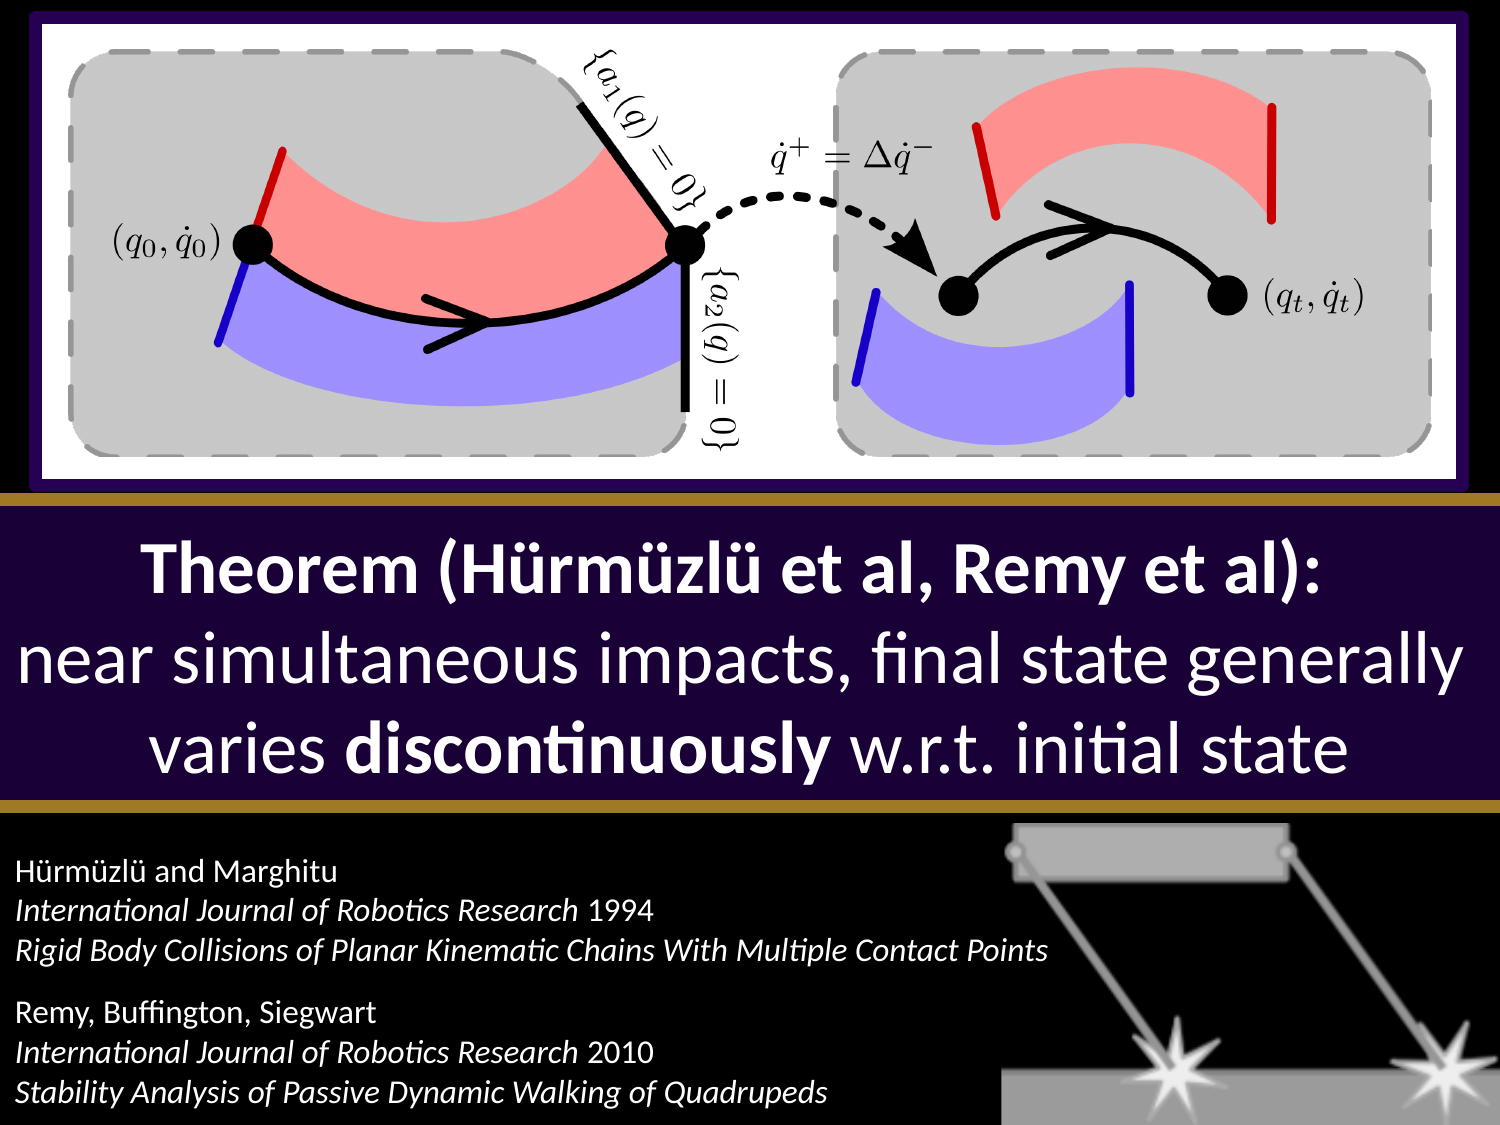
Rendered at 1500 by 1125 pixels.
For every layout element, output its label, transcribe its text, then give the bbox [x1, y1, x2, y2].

text_box Remy, Buffington, Siegwart International Journal of Robotics Research 2010 Stability Analysis of Passive Dynamic Walking of Quadrupeds [0, 976, 996, 1118]
picture [67, 48, 1433, 457]
text_box [34, 17, 1463, 486]
text_box Theorem (Hürmüzlü et al, Remy et al): near simultaneous impacts, final state generally varies discontinuously w.r.t. initial state [0, 499, 1500, 807]
picture [1001, 823, 1500, 1125]
text_box Hürmüzlü and Marghitu International Journal of Robotics Research 1994 Rigid Body Collisions of Planar Kinematic Chains With Multiple Contact Points [0, 832, 996, 976]
